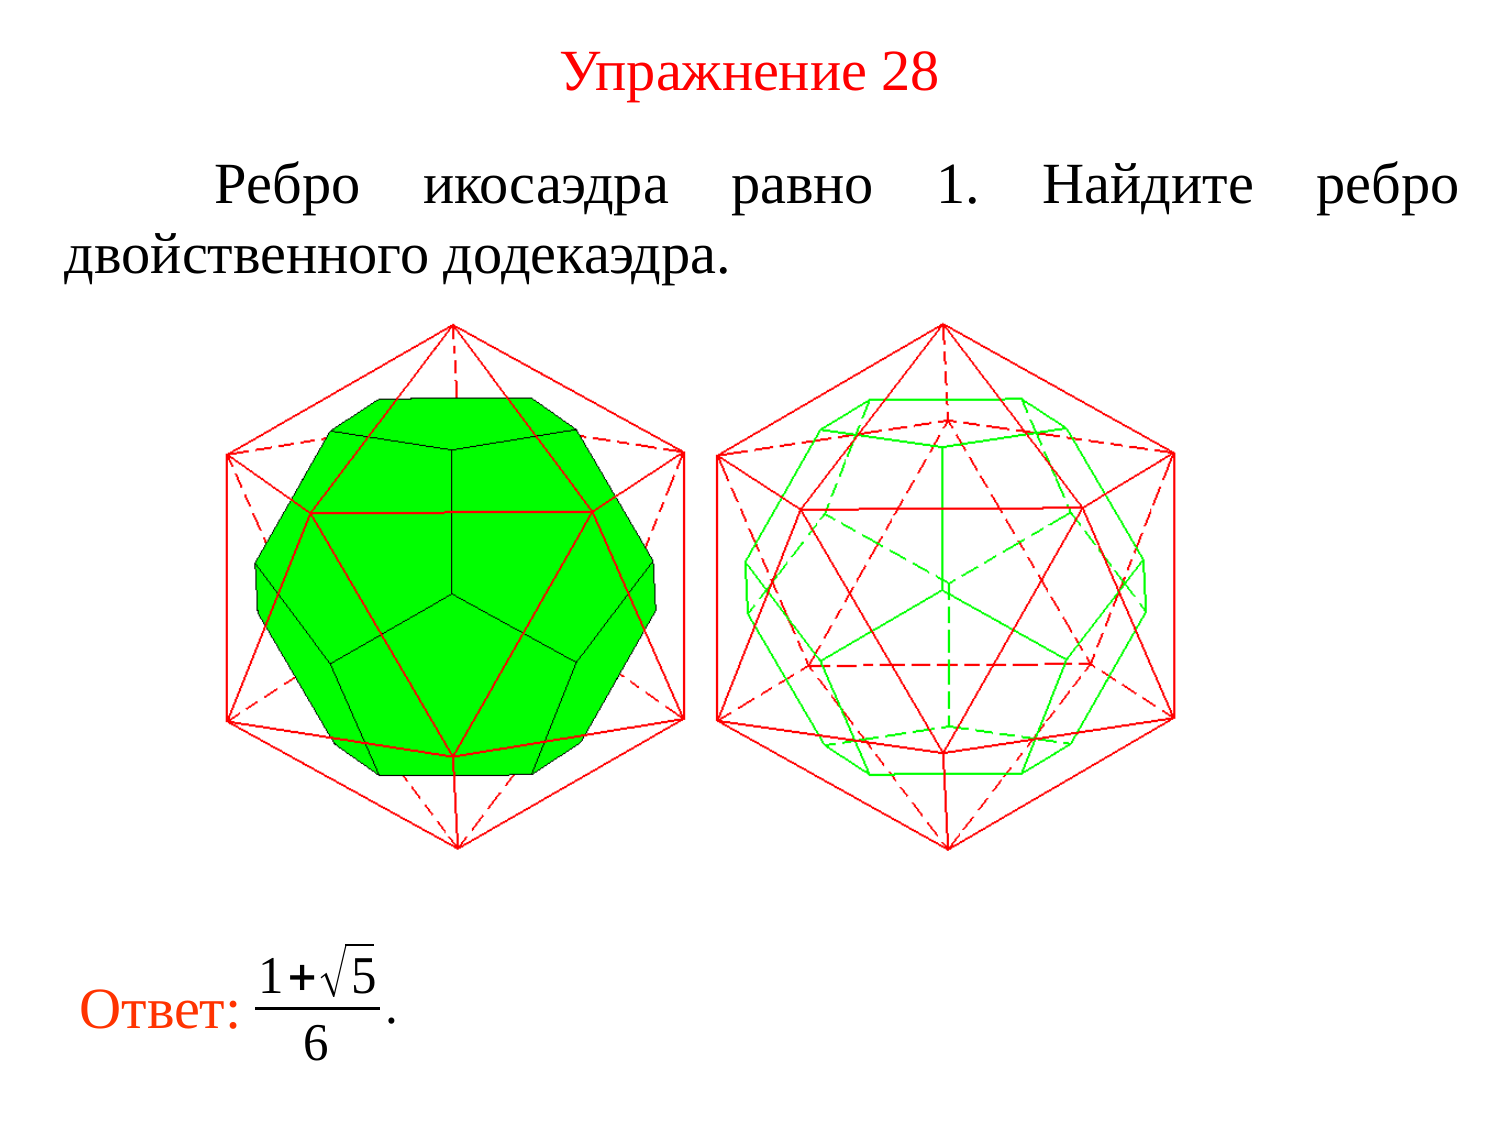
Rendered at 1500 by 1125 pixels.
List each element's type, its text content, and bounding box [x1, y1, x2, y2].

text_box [64, 940, 1453, 1072]
text_box Упражнение 28 [454, 24, 1046, 110]
text_box Ребро икосаэдра равно 1. Найдите ребро двойственного додекаэдра. [49, 137, 1475, 293]
picture [206, 314, 1204, 874]
